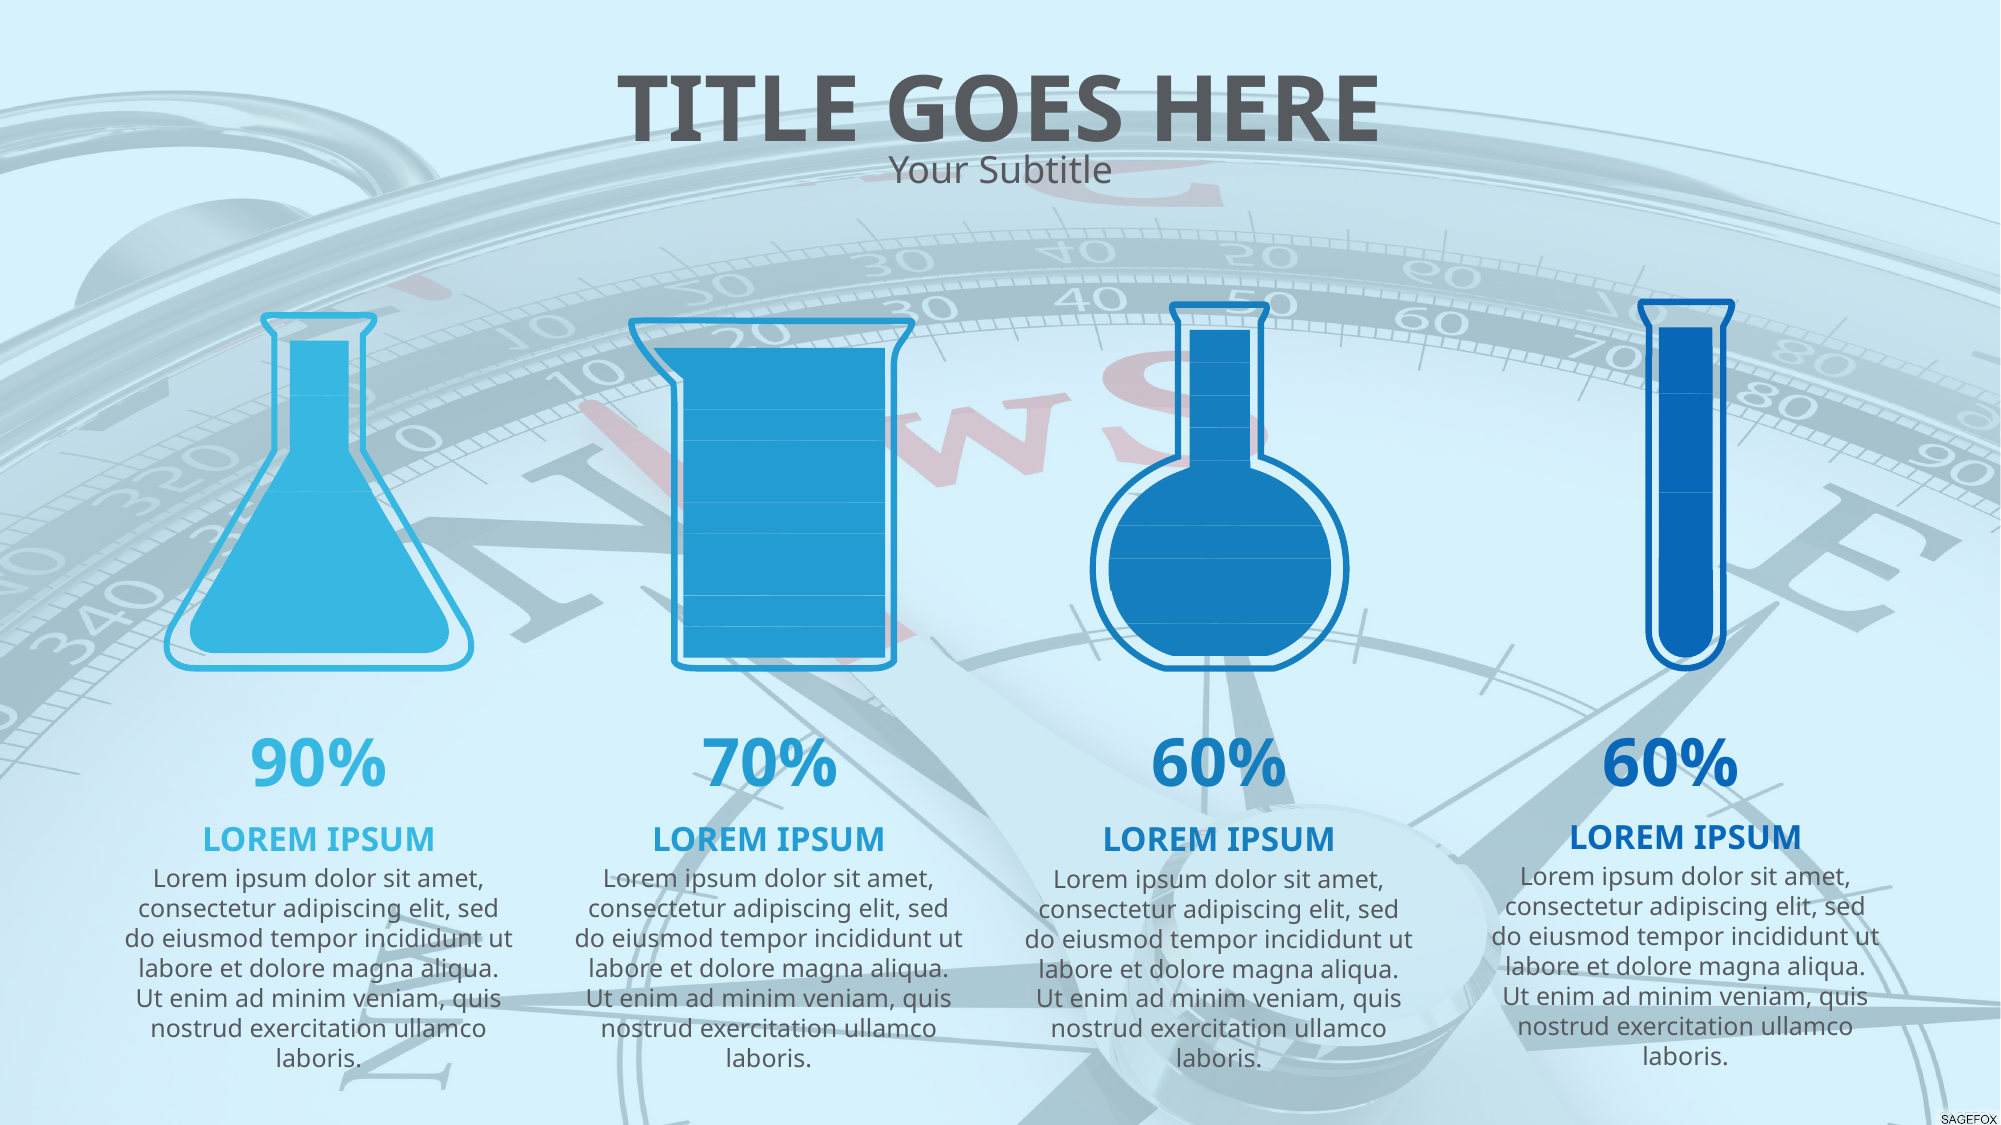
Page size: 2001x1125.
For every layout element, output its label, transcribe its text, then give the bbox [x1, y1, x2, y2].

text_box 90% [235, 712, 403, 808]
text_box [625, 317, 917, 672]
text_box LOREM IPSUM Lorem ipsum dolor sit amet, consectetur adipiscing elit, sed do eiusmod tempor incididunt ut labore et dolore magna aliqua. Ut enim ad minim veniam, quis nostrud exercitation ullamco laboris. [108, 810, 529, 1080]
text_box LOREM IPSUM Lorem ipsum dolor sit amet, consectetur adipiscing elit, sed do eiusmod tempor incididunt ut labore et dolore magna aliqua. Ut enim ad minim veniam, quis nostrud exercitation ullamco laboris. [1009, 810, 1430, 1081]
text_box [1636, 298, 1736, 672]
text_box LOREM IPSUM Lorem ipsum dolor sit amet, consectetur adipiscing elit, sed do eiusmod tempor incididunt ut labore et dolore magna aliqua. Ut enim ad minim veniam, quis nostrud exercitation ullamco laboris. [559, 810, 979, 1080]
text_box 70% [687, 712, 854, 808]
text_box LOREM IPSUM Lorem ipsum dolor sit amet, consectetur adipiscing elit, sed do eiusmod tempor incididunt ut labore et dolore magna aliqua. Ut enim ad minim veniam, quis nostrud exercitation ullamco laboris. [1475, 808, 1896, 1078]
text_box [548, 42, 1452, 199]
text_box 60% [1588, 712, 1755, 808]
picture [1938, 1114, 1999, 1125]
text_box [1082, 301, 1357, 672]
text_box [163, 311, 475, 672]
text_box 60% [1136, 712, 1303, 808]
